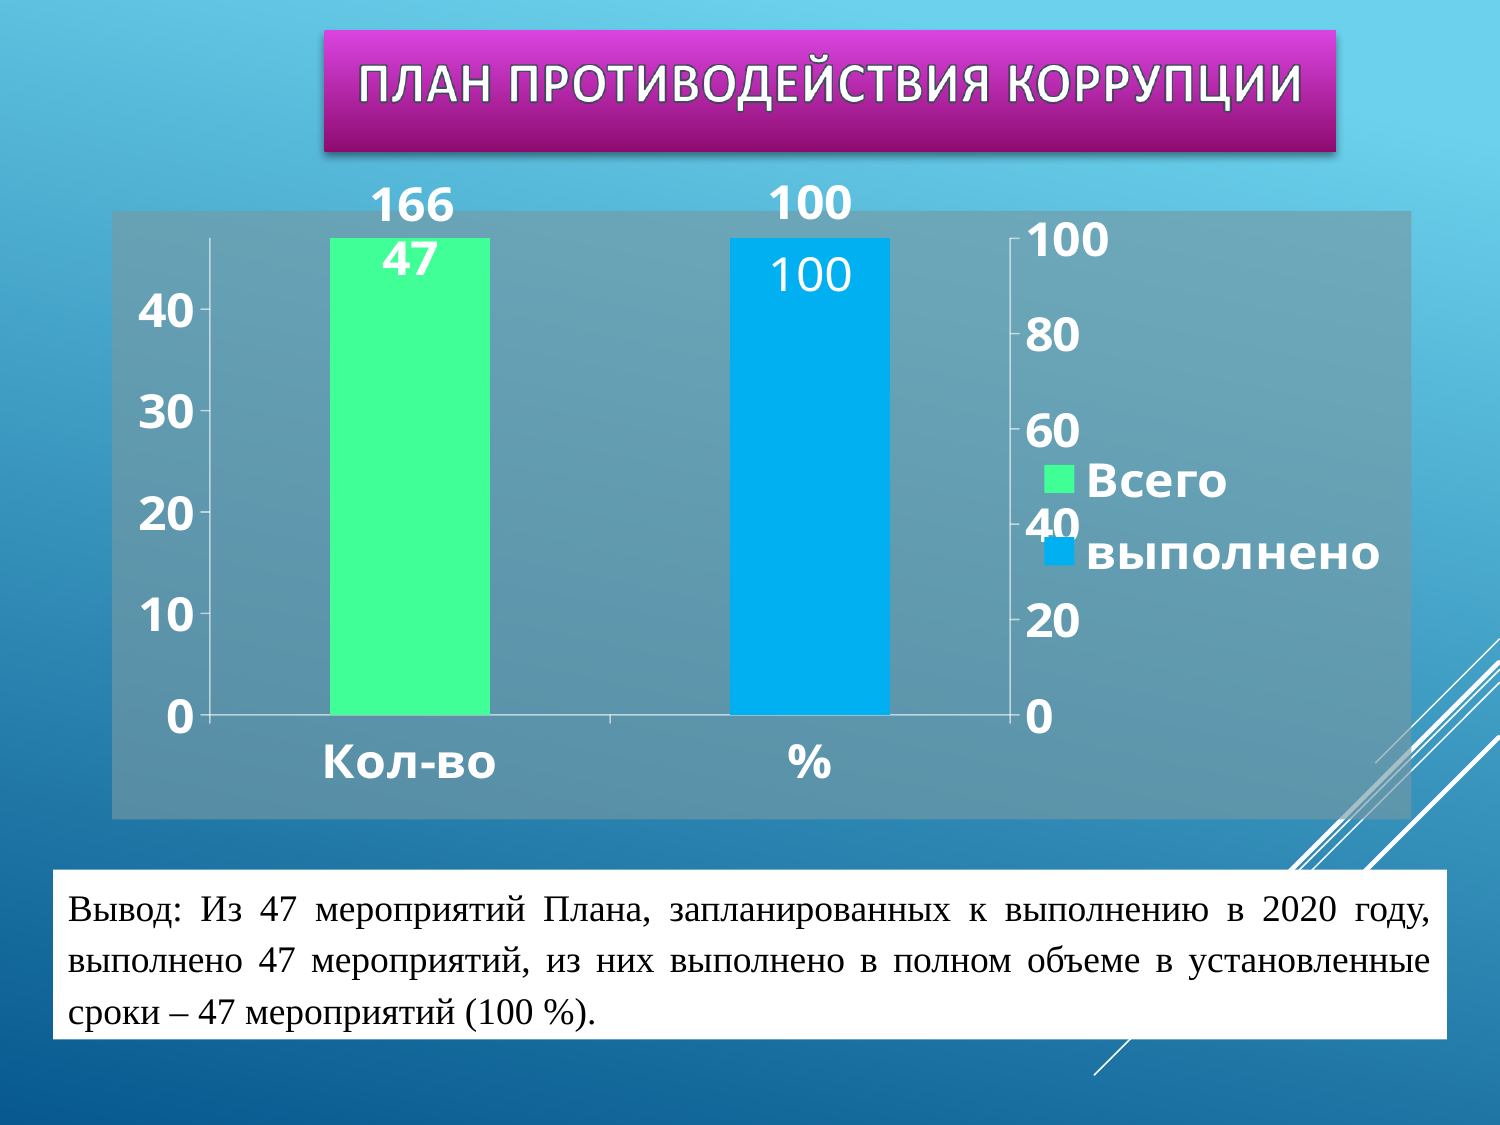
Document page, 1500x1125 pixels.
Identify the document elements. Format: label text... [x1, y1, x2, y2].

chart [111, 169, 1412, 820]
picture [324, 30, 1337, 152]
text_box Вывод: Из 47 мероприятий Плана, запланированных к выполнению в 2020 году, выполнено 47 мероприятий, из них выполнено в полном объеме в установленные сроки – 47 мероприятий (100 %). [53, 869, 1447, 1040]
